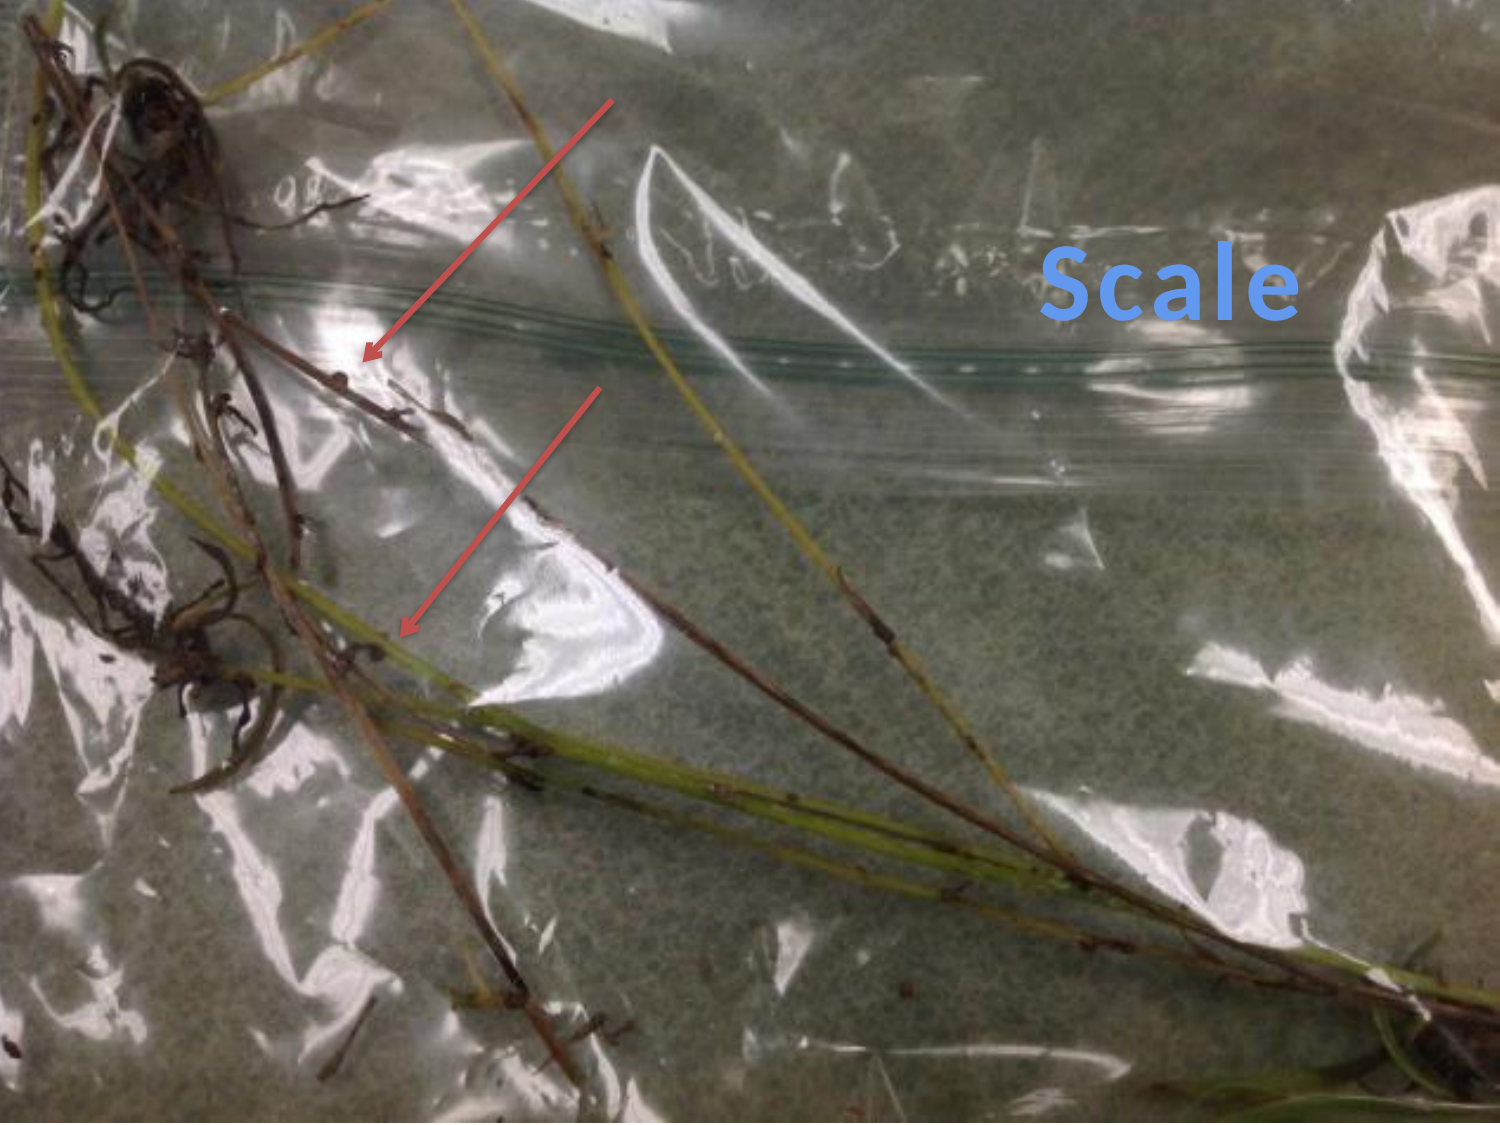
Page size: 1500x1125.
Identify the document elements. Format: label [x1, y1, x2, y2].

text_box [362, 99, 613, 363]
list [0, 0, 1500, 1124]
text_box [399, 387, 601, 638]
